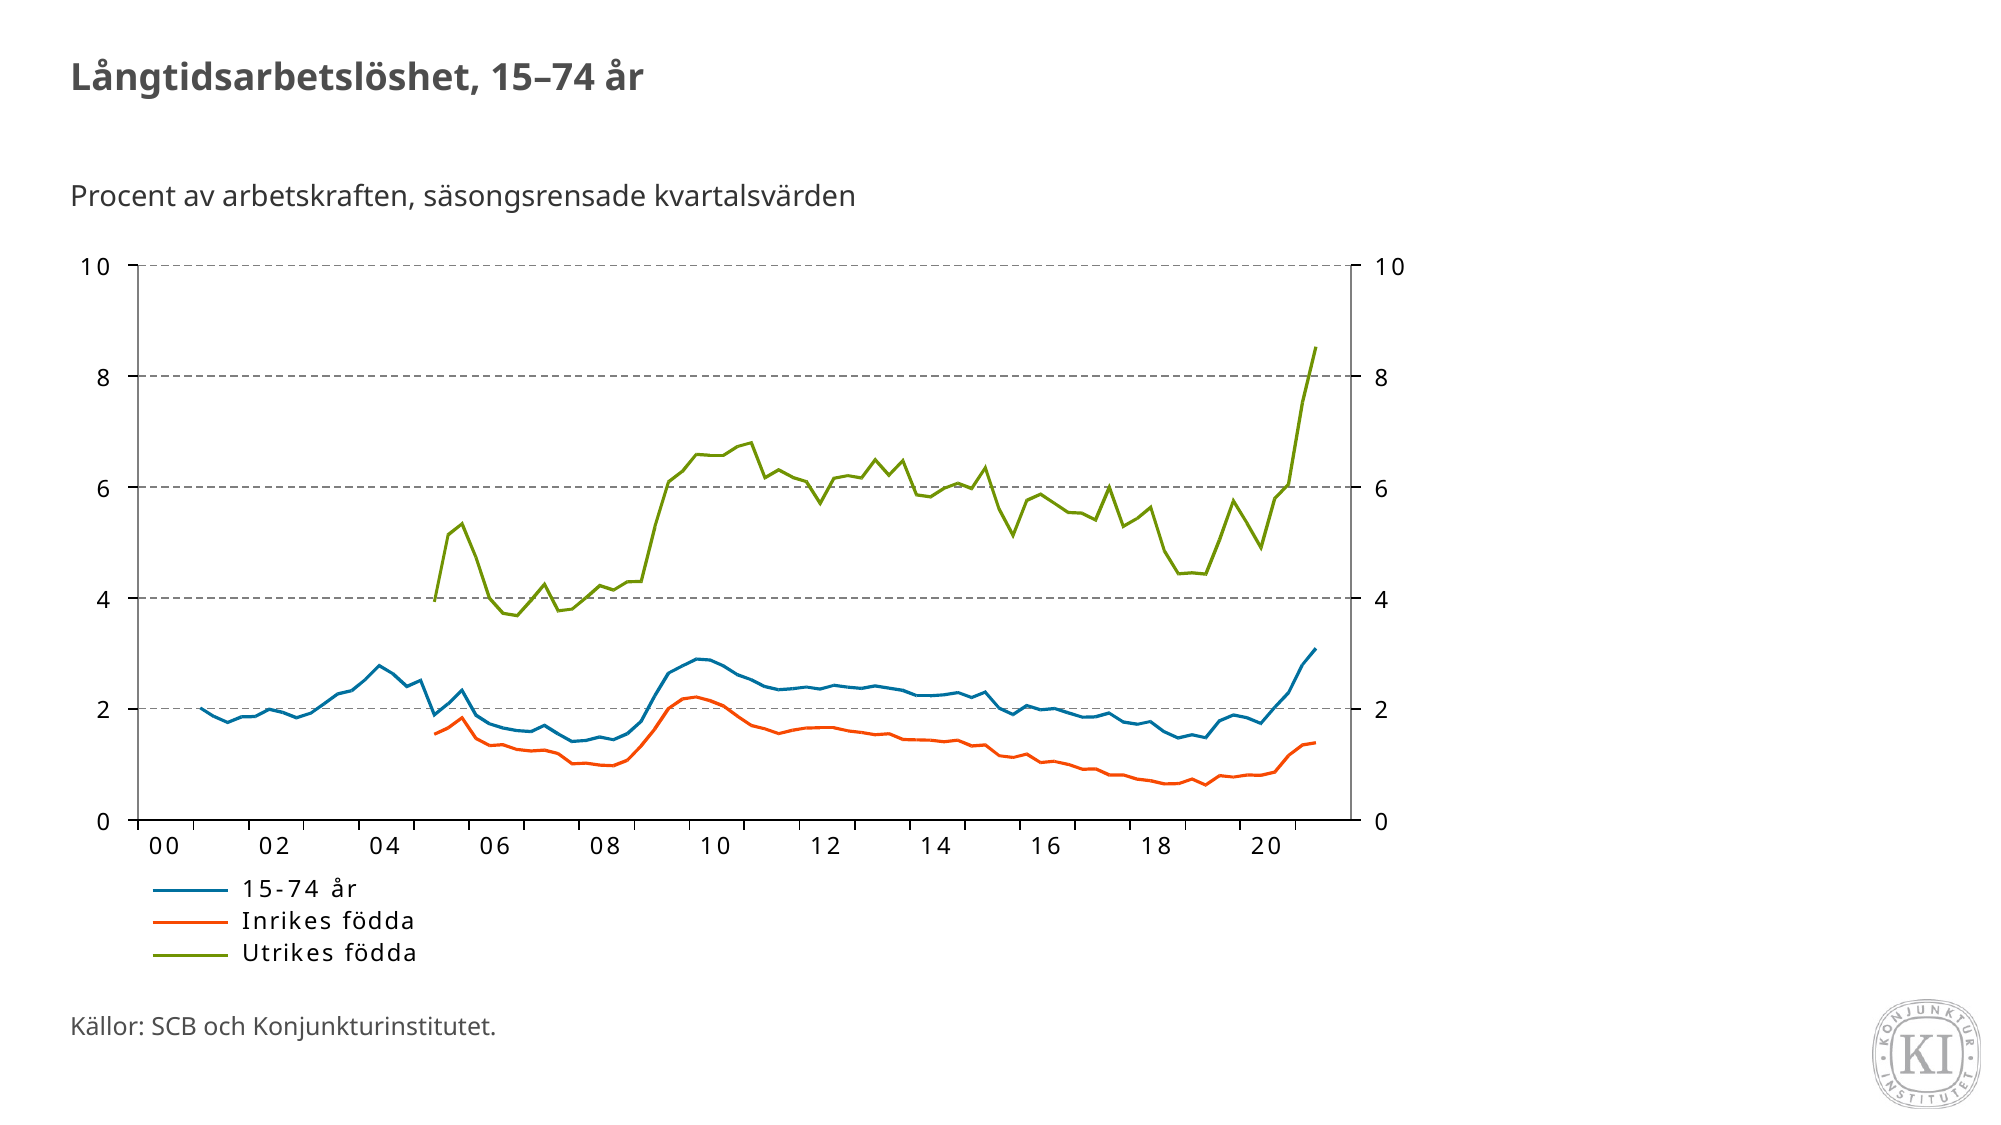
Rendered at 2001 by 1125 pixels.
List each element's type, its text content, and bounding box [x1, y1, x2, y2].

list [30, 228, 1453, 995]
picture [1872, 999, 1981, 1109]
list Procent av arbetskraften, säsongsrensade kvartalsvärden [55, 137, 1476, 220]
subtitle Källor: SCB och Konjunkturinstitutet. [55, 1003, 1476, 1106]
title Långtidsarbetslöshet, 15–74 år [55, 45, 1476, 128]
